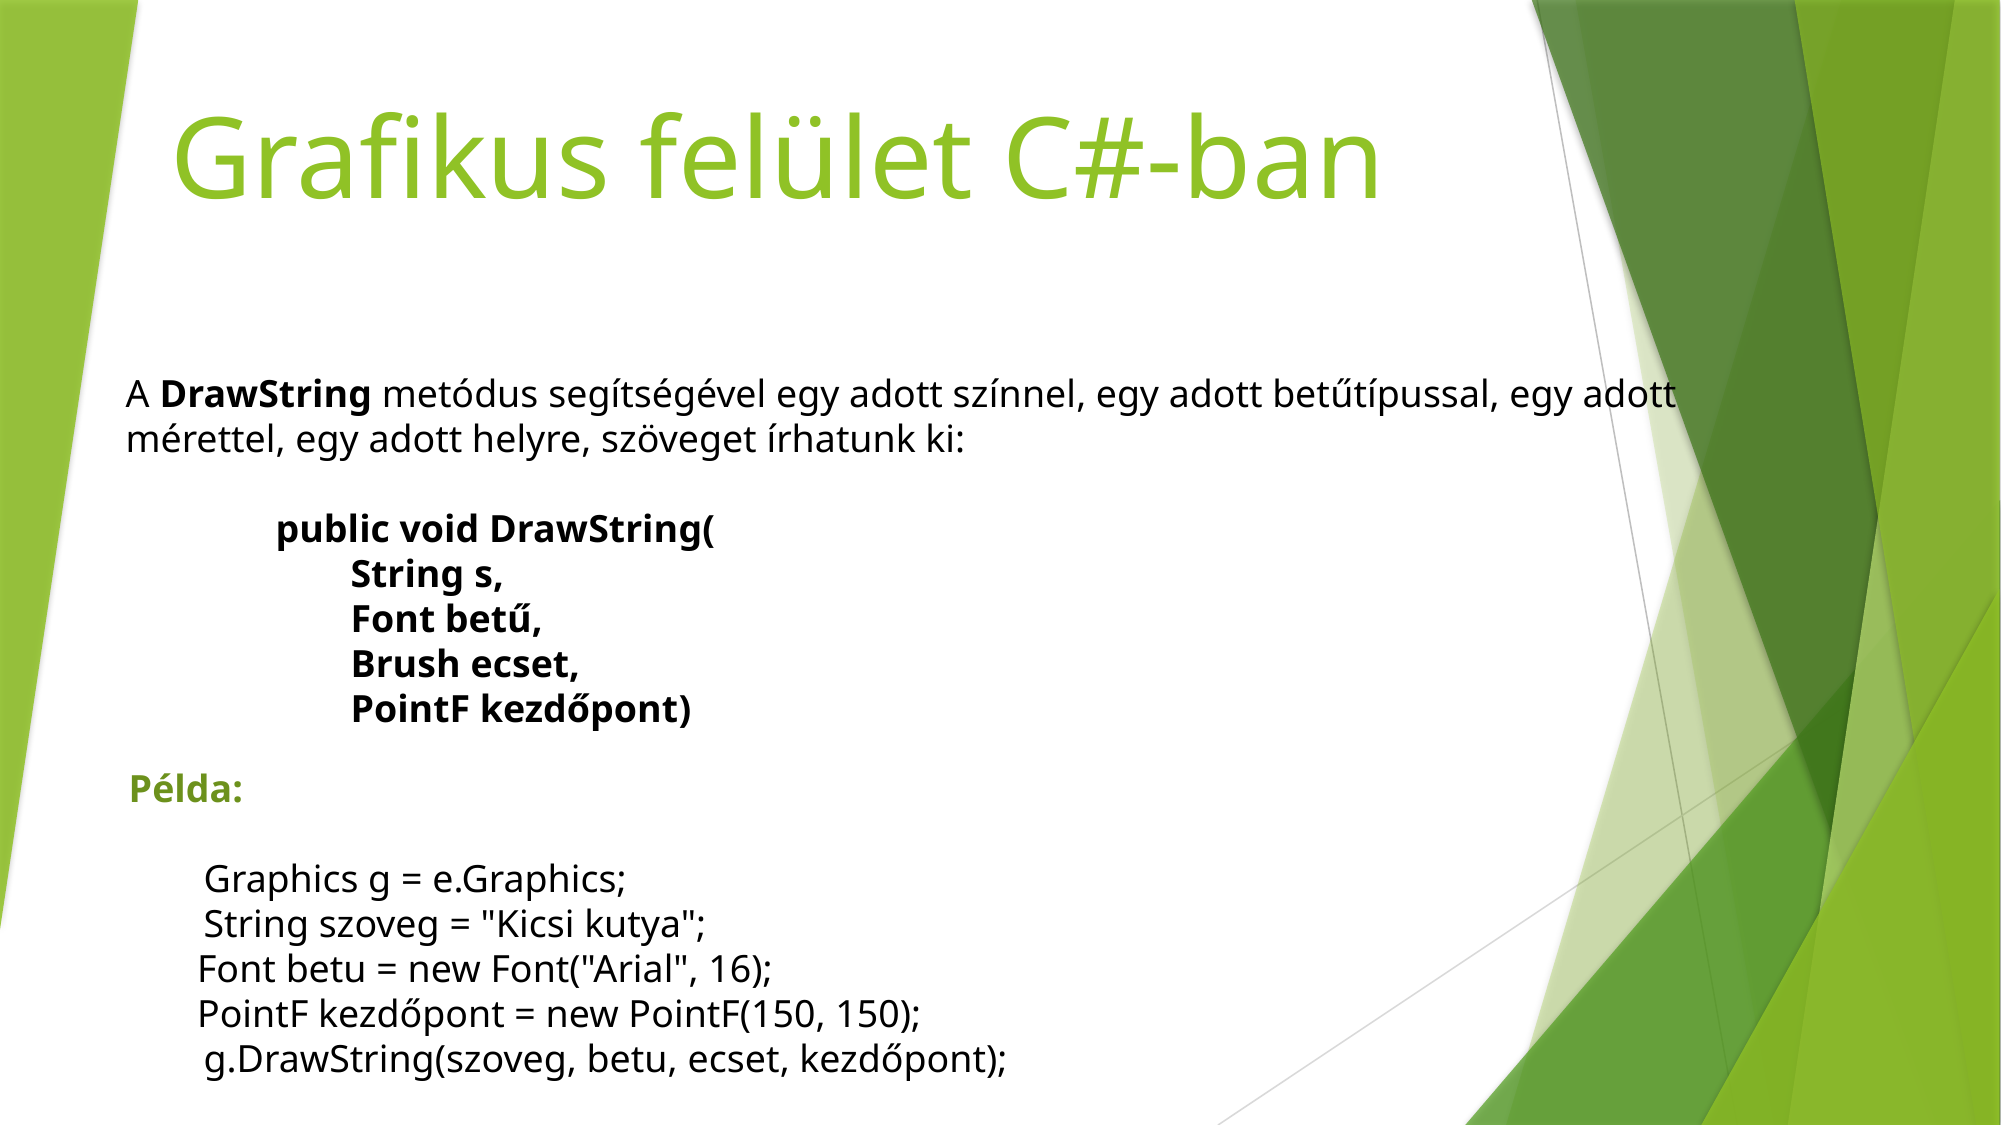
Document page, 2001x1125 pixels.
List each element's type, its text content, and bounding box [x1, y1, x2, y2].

text_box A DrawString metódus segítségével egy adott színnel, egy adott betűtípussal, egy adott mérettel, egy adott helyre, szöveget írhatunk ki: public void DrawString( String s, Font betű, Brush ecset, PointF kezdőpont) [110, 362, 1752, 828]
title Grafikus felület C#-ban [155, 67, 1430, 229]
text_box Példa: Graphics g = e.Graphics; String szoveg = "Kicsi kutya"; Font betu = new Font("Arial", 16); PointF kezdőpont = new PointF(150, 150); g.DrawString(szoveg, betu, ecset, kezdőpont); [113, 757, 1293, 1088]
